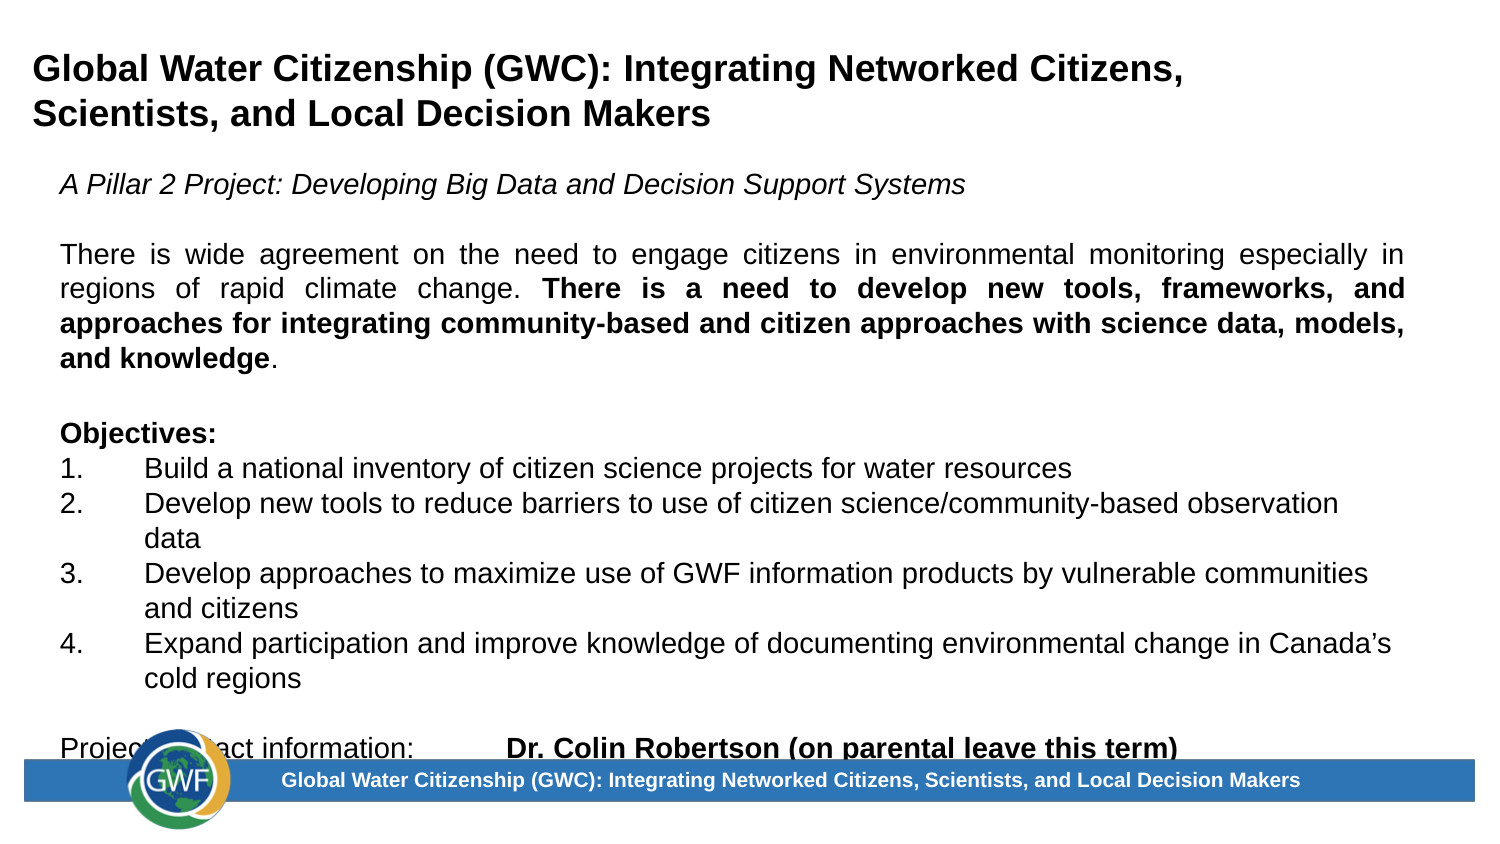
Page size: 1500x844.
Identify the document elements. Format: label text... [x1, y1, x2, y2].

picture [24, 729, 1476, 831]
text_box A Pillar 2 Project: Developing Big Data and Decision Support Systems There is wide agreement on the need to engage citizens in environmental monitoring especially in regions of rapid climate change. There is a need to develop new tools, frameworks, and approaches for integrating community-based and citizen approaches with science data, models, and knowledge. Objectives: Build a national inventory of citizen science projects for water resources Develop new tools to reduce barriers to use of citizen science/community-based observation data Develop approaches to maximize use of GWF information products by vulnerable communities and citizens Expand participation and improve knowledge of documenting environmental change in Canada’s cold regions Project contact information: Dr. Colin Robertson (on parental leave this term) crobertson@wlu.ca [44, 150, 1422, 727]
text_box Global Water Citizenship (GWC): Integrating Networked Citizens, Scientists, and Local Decision Makers [17, 29, 1238, 164]
